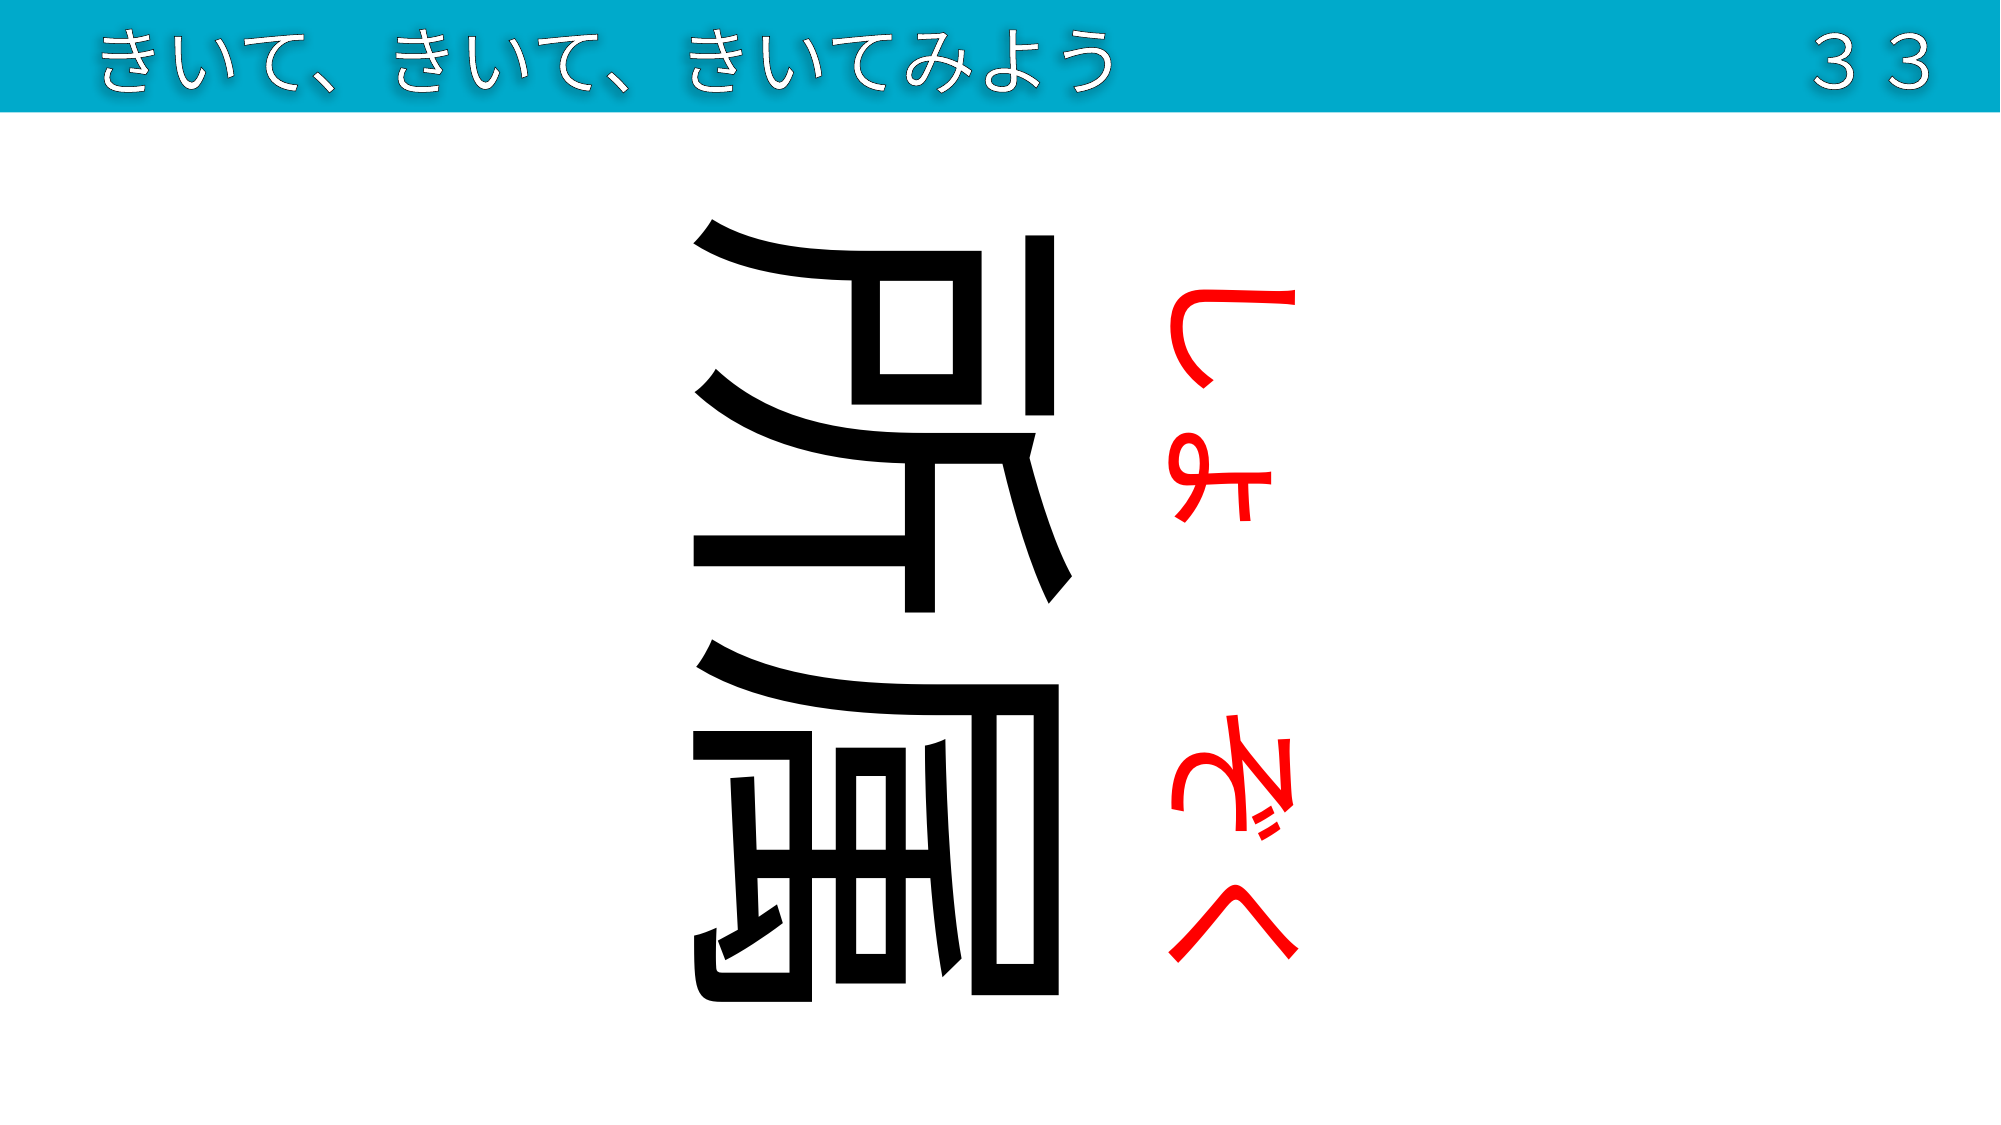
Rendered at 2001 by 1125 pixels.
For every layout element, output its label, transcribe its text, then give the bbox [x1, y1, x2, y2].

text_box きいて、きいて、きいてみよう [75, 6, 1225, 112]
text_box 所属 [616, 195, 1152, 1125]
text_box しょ ぞく [1124, 239, 1337, 1012]
text_box [0, 0, 2000, 113]
text_box ３３ [1782, 6, 1963, 112]
